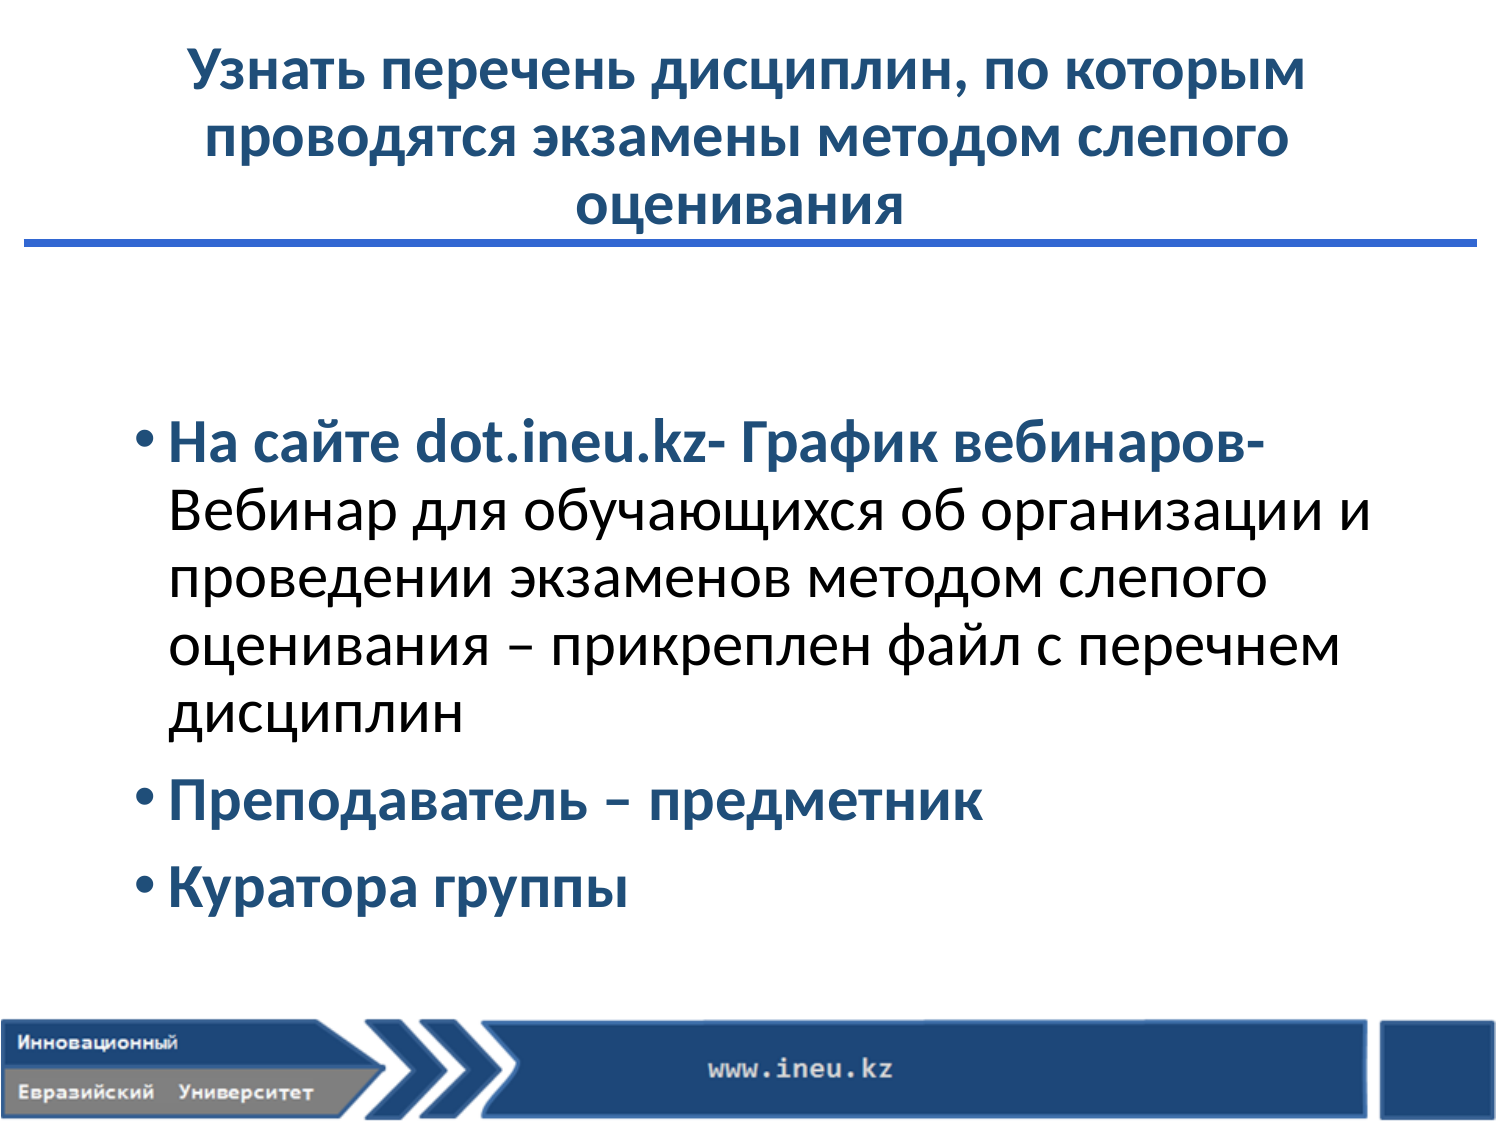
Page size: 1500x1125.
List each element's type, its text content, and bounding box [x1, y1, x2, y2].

picture [1, 1018, 1496, 1125]
title Узнать перечень дисциплин, по которым проводятся экзамены методом слепого оценивания [101, 77, 1395, 201]
list На сайте dot.ineu.kz- График вебинаров-Вебинар для обучающихся об организации и проведении экзаменов методом слепого оценивания – прикреплен файл с перечнем дисциплин Преподаватель – предметник Куратора группы [118, 305, 1413, 930]
